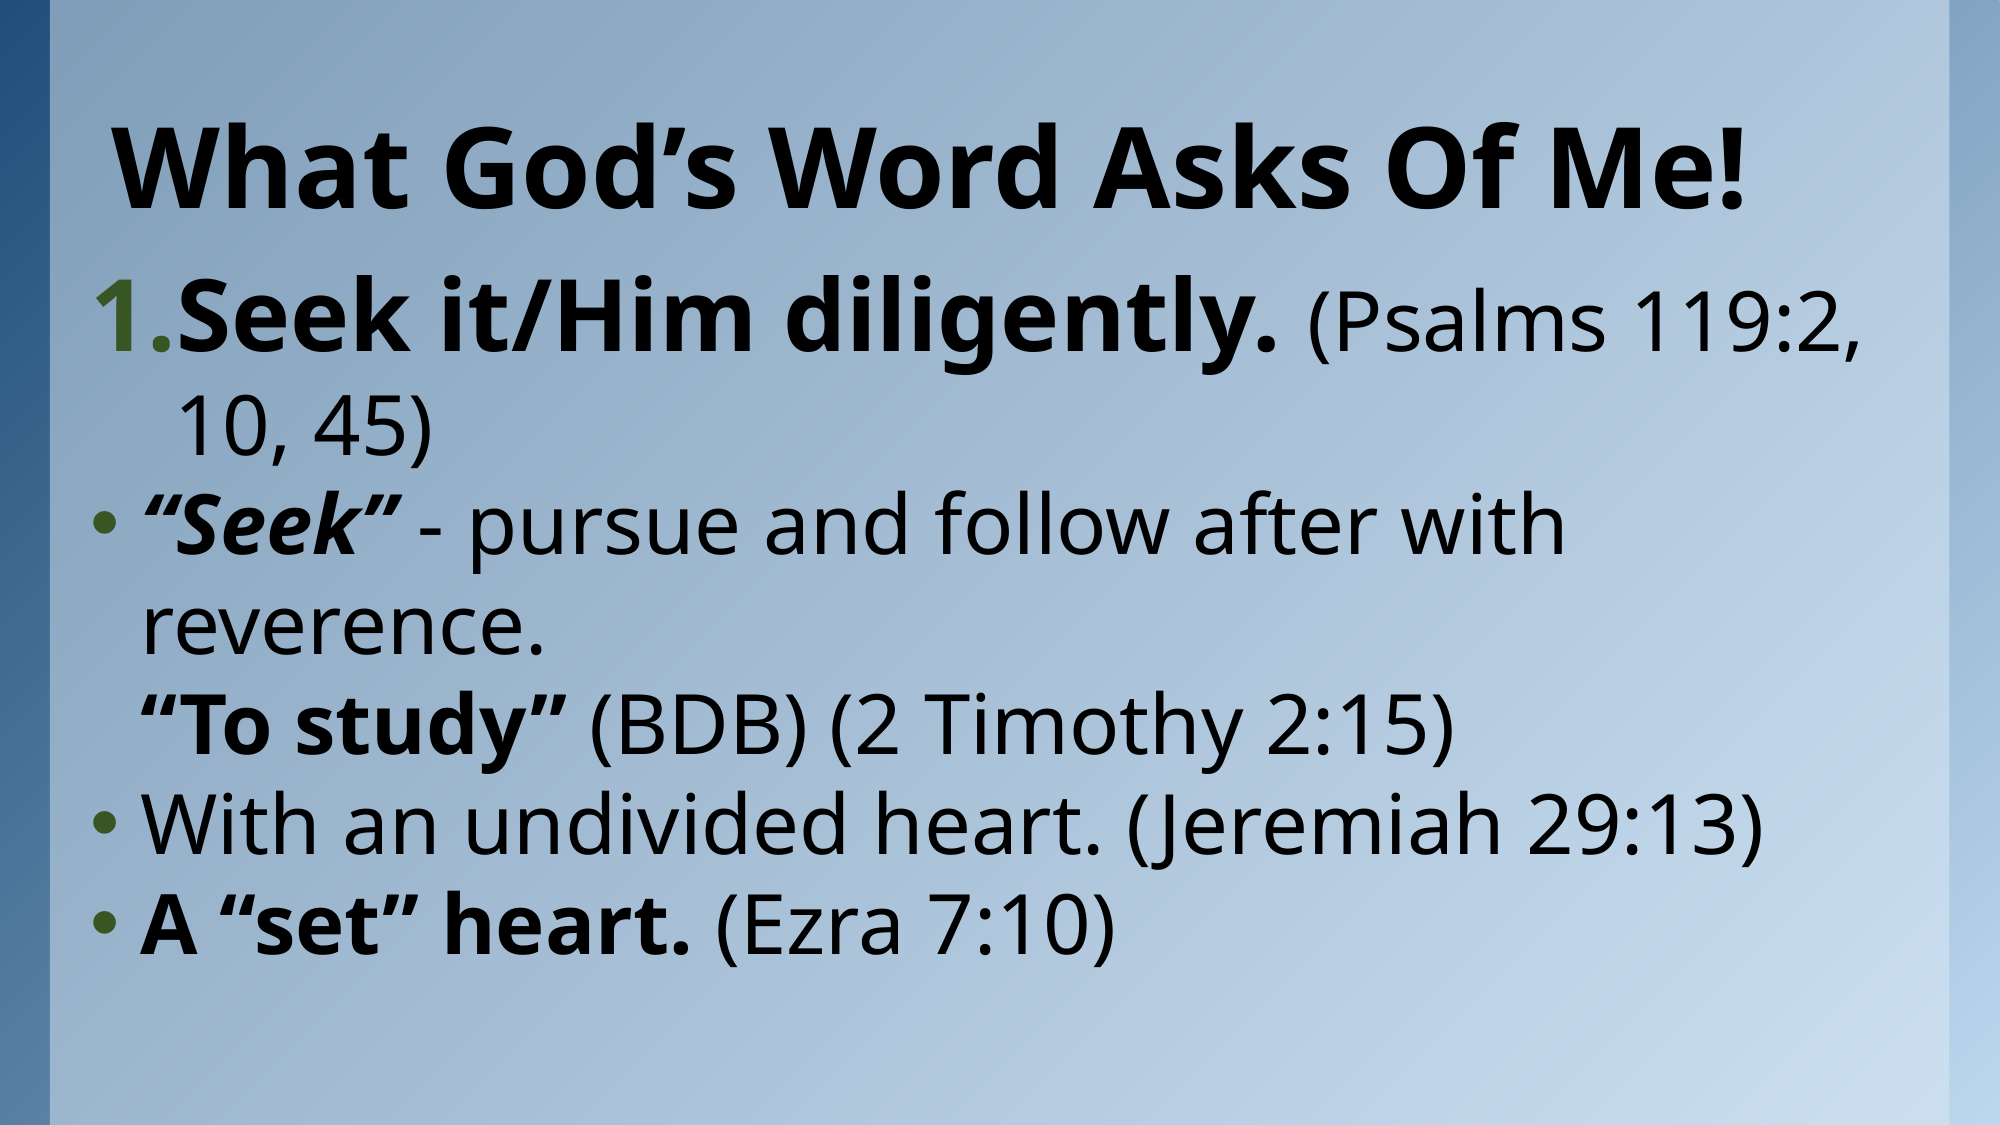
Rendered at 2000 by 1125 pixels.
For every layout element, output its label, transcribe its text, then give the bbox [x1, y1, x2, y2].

title What God’s Word Asks Of Me! [91, 12, 1908, 241]
list Seek it/Him diligently. (Psalms 119:2, 10, 45) “Seek” - pursue and follow after with reverence. “To study” (BDB) (2 Timothy 2:15) With an undivided heart. (Jeremiah 29:13) A “set” heart. (Ezra 7:10) [70, 241, 1929, 1113]
